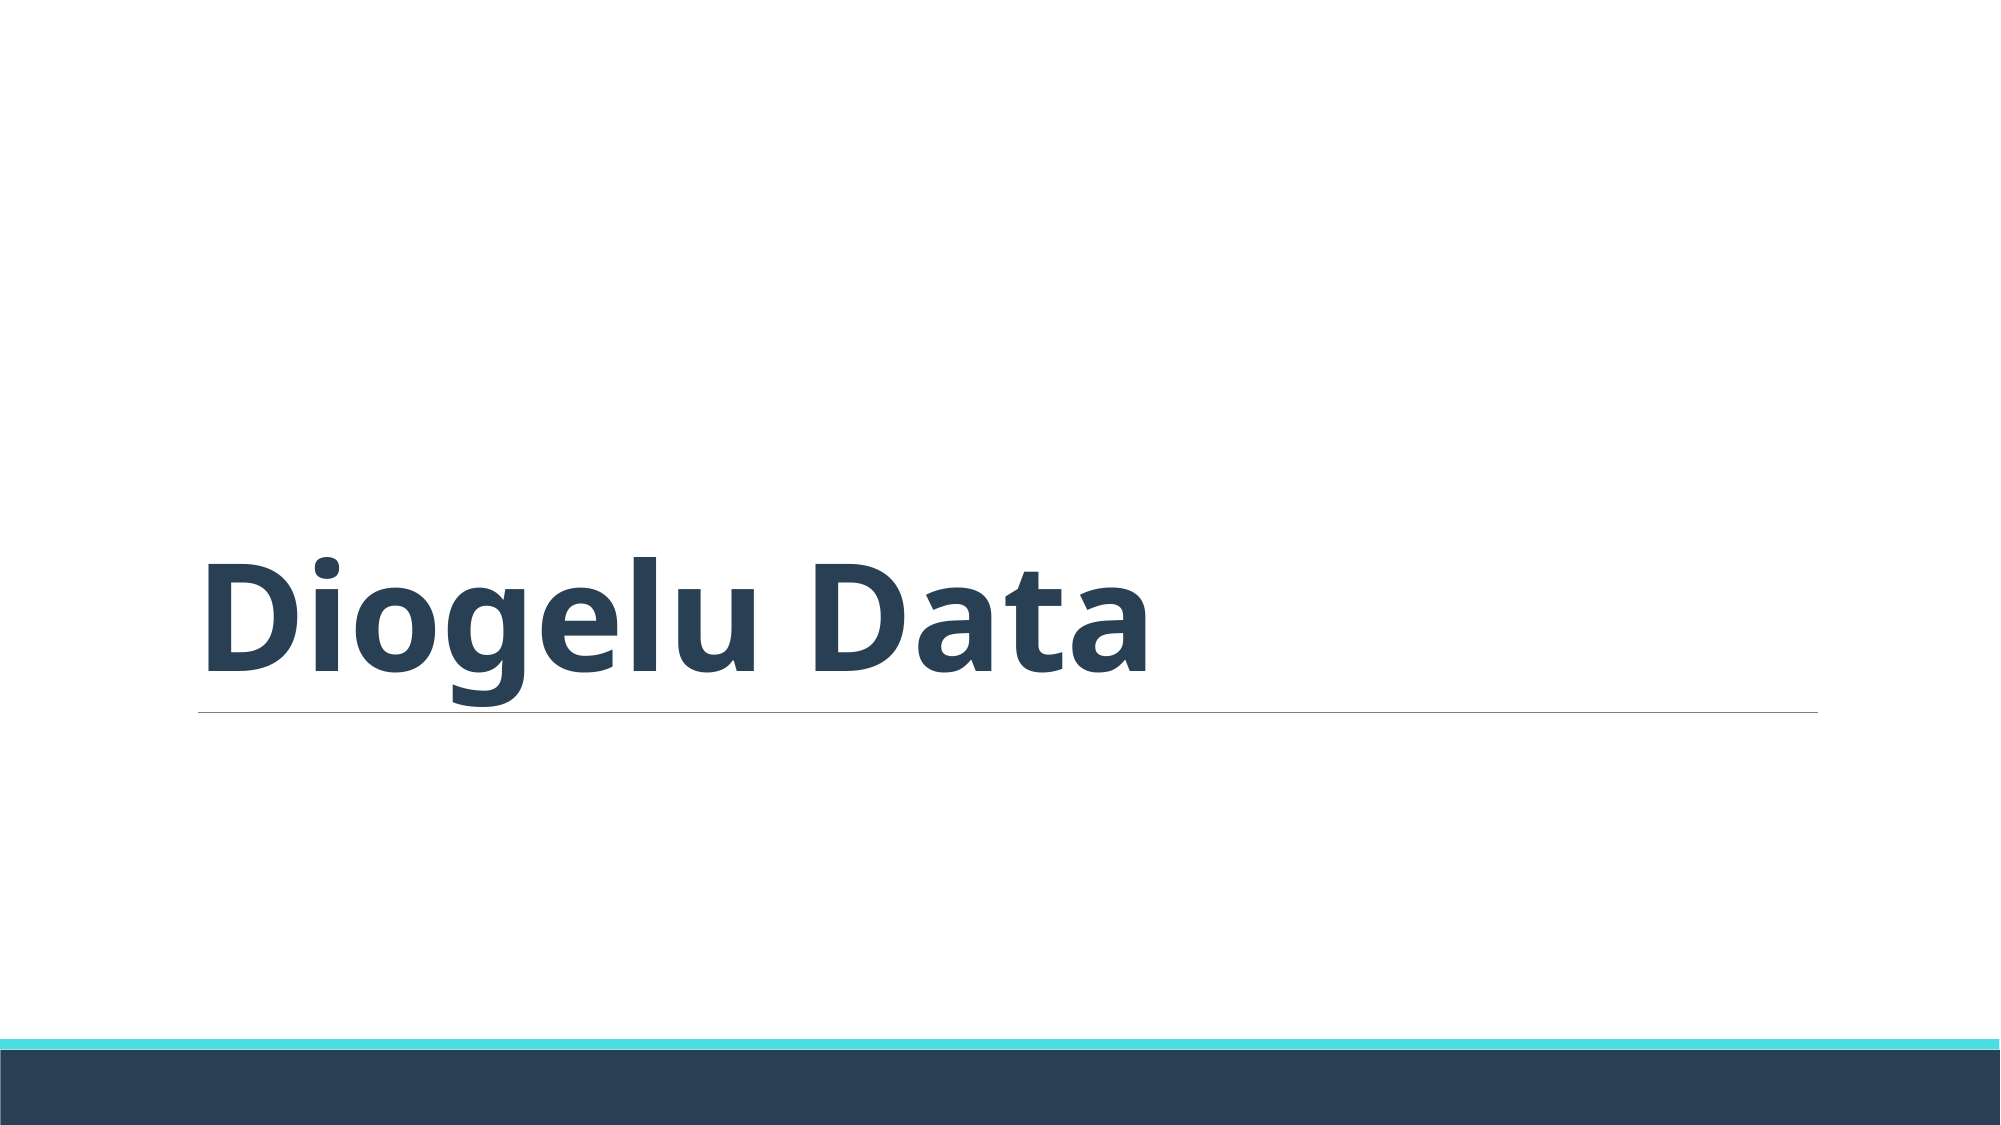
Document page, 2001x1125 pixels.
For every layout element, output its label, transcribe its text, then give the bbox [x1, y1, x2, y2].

title Diogelu Data [180, 124, 1830, 710]
